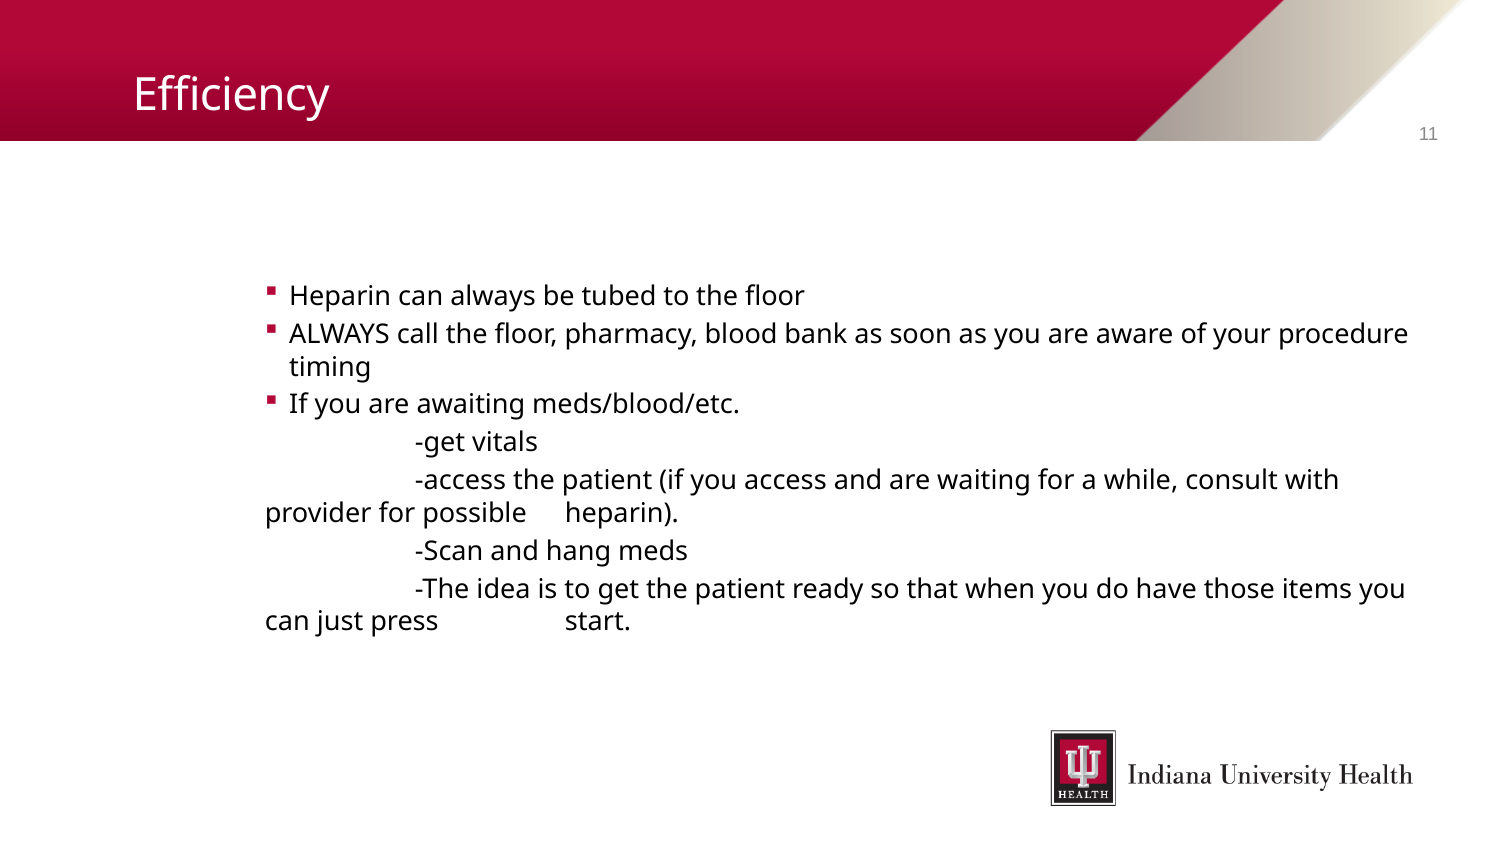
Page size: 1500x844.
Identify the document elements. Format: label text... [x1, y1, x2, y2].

slide_number 11 [1318, 98, 1439, 144]
picture [1048, 755, 1415, 809]
picture [0, 0, 1500, 141]
title Efficiency [132, 25, 1140, 121]
list Heparin can always be tubed to the floor ALWAYS call the floor, pharmacy, blood bank as soon as you are aware of your procedure timing If you are awaiting meds/blood/etc. -get vitals -access the patient (if you access and are waiting for a while, consult with provider for possible heparin). -Scan and hang meds -The idea is to get the patient ready so that when you do have those items you can just press start. [265, 278, 1428, 755]
